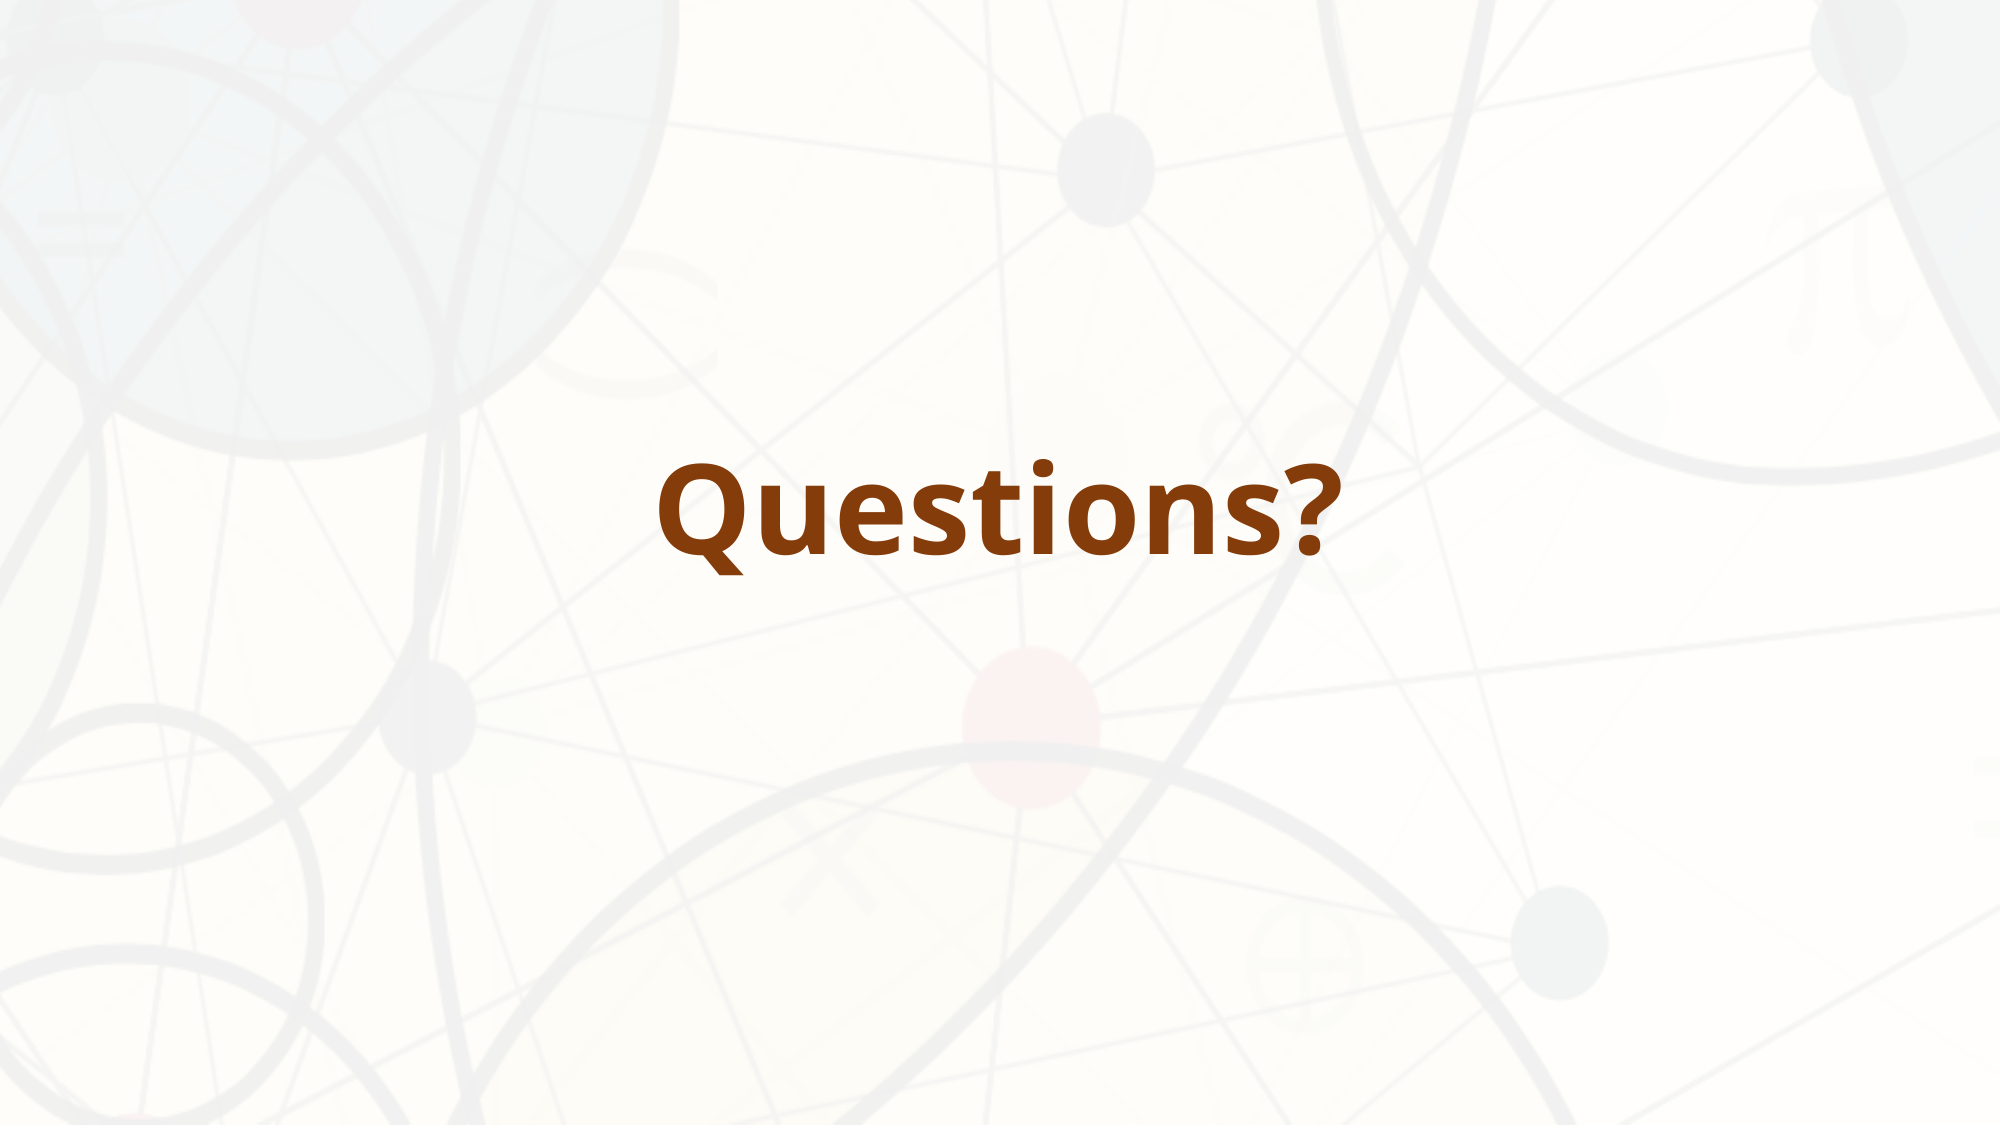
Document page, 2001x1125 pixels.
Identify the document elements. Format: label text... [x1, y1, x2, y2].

title Questions? [136, 280, 1862, 749]
